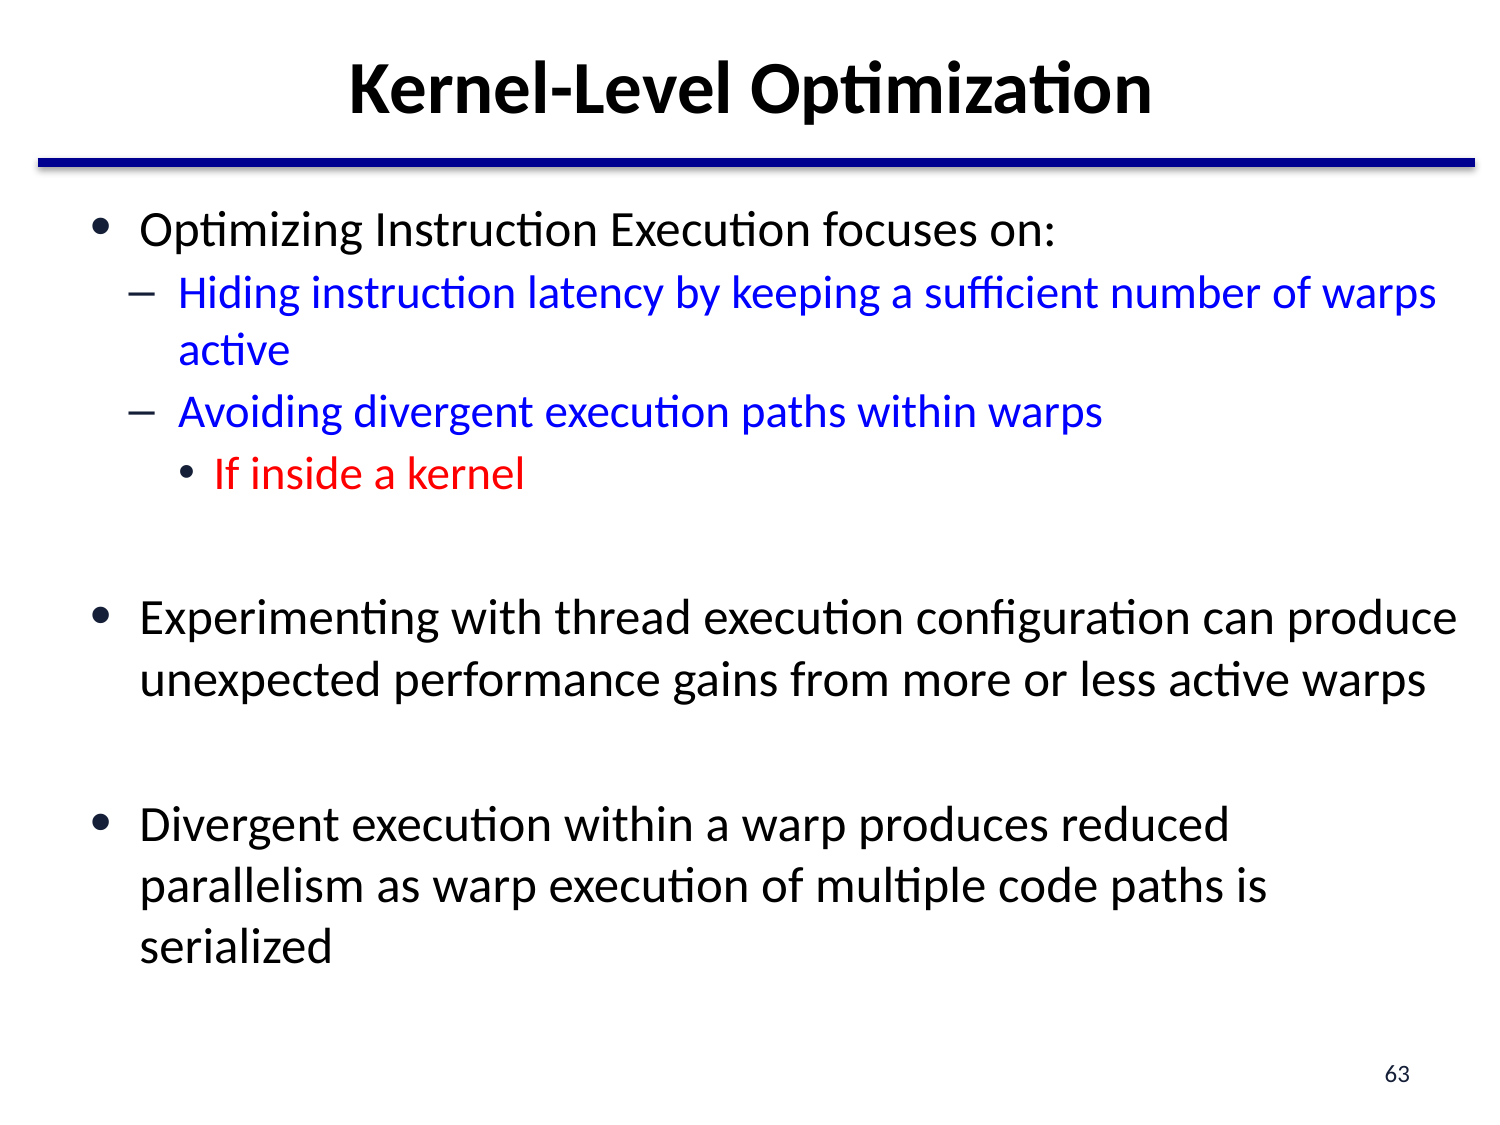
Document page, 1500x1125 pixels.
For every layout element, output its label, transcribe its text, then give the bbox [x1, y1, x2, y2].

title Kernel-Level Optimization [77, 24, 1428, 143]
slide_number 63 [1074, 1042, 1425, 1103]
list Optimizing Instruction Execution focuses on: Hiding instruction latency by keeping a sufficient number of warps active Avoiding divergent execution paths within warps If inside a kernel Experimenting with thread execution configuration can produce unexpected performance gains from more or less active warps Divergent execution within a warp produces reduced parallelism as warp execution of multiple code paths is serialized [75, 187, 1475, 1043]
